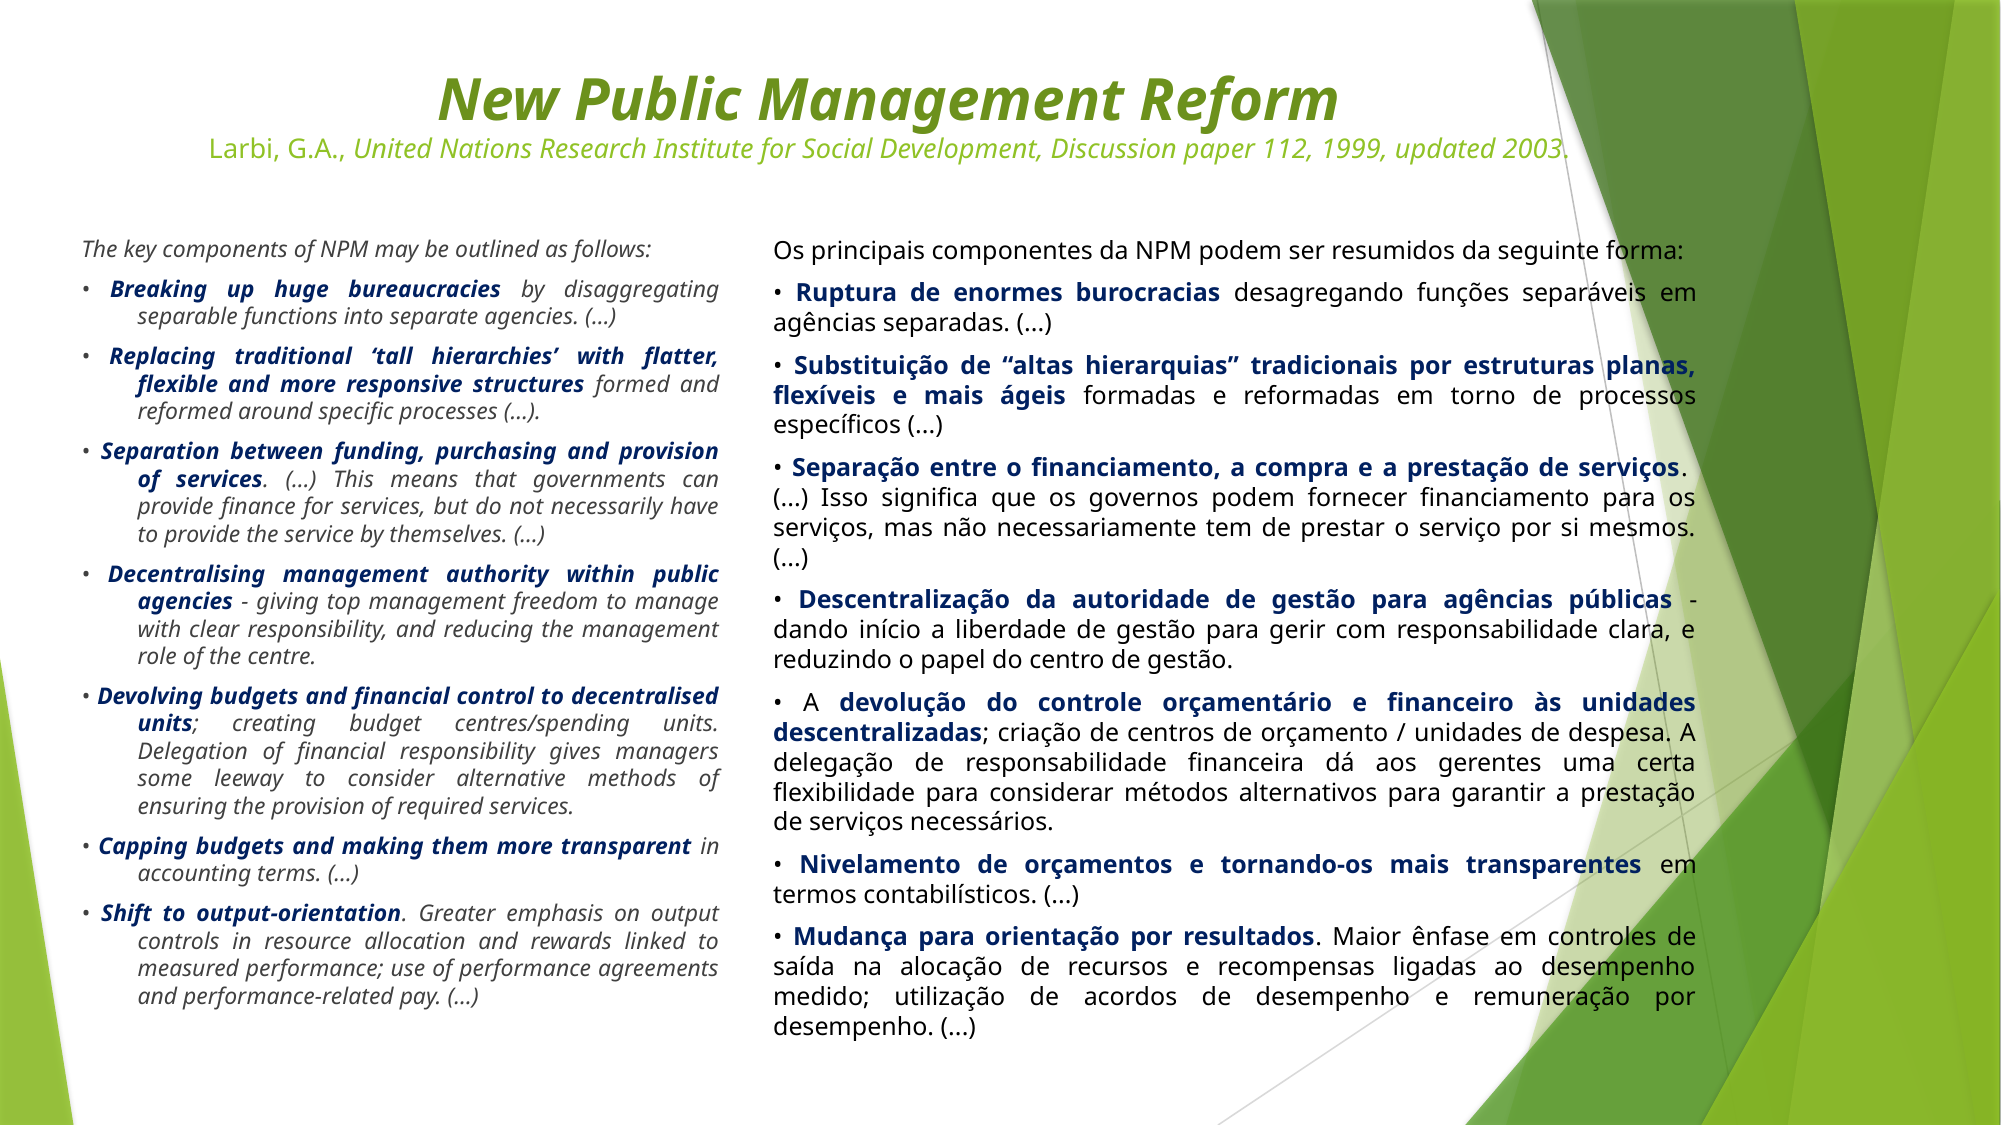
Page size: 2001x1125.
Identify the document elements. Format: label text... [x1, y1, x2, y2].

list The key components of NPM may be outlined as follows: • Breaking up huge bureaucracies by disaggregating separable functions into separate agencies. (…) • Replacing traditional ‘tall hierarchies’ with flatter, flexible and more responsive structures formed and reformed around specific processes (…). • Separation between funding, purchasing and provision of services. (…) This means that governments can provide finance for services, but do not necessarily have to provide the service by themselves. (…) • Decentralising management authority within public agencies - giving top management freedom to manage with clear responsibility, and reducing the management role of the centre. • Devolving budgets and financial control to decentralised units; creating budget centres/spending units. Delegation of financial responsibility gives managers some leeway to consider alternative methods of ensuring the provision of required services. • Capping budgets and making them more transparent in accounting terms. (…) • Shift to output-orientation. Greater emphasis on output controls in resource allocation and rewards linked to measured performance; use of performance agreements and performance-related pay. (…) [66, 227, 735, 1113]
text_box Os principais componentes da NPM podem ser resumidos da seguinte forma: • Ruptura de enormes burocracias desagregando funções separáveis ​​em agências separadas. (...) • Substituição de “altas hierarquias” tradicionais por estruturas planas, flexíveis e mais ágeis formadas e reformadas em torno de processos específicos (...) • Separação entre o financiamento, a compra e a prestação de serviços. (...) Isso significa que os governos podem fornecer financiamento para os serviços, mas não necessariamente tem de prestar o serviço por si mesmos. (...) • Descentralização da autoridade de gestão para agências públicas - dando início a liberdade de gestão para gerir com responsabilidade clara, e reduzindo o papel do centro de gestão. • A devolução do controle orçamentário e financeiro às unidades descentralizadas; criação de centros de orçamento / unidades de despesa. A delegação de responsabilidade financeira dá aos gerentes uma certa flexibilidade para considerar métodos alternativos para garantir a prestação de serviços necessários. • Nivelamento de orçamentos e tornando-os mais transparentes em termos contabilísticos. (...) • Mudança para orientação por resultados. Maior ênfase em controles de saída na alocação de recursos e recompensas ligadas ao desempenho medido; utilização de acordos de desempenho e remuneração por desempenho. (...) [758, 226, 1713, 1048]
title New Public Management Reform Larbi, G.A., United Nations Research Institute for Social Development, Discussion paper 112, 1999, updated 2003. [66, 54, 1713, 183]
